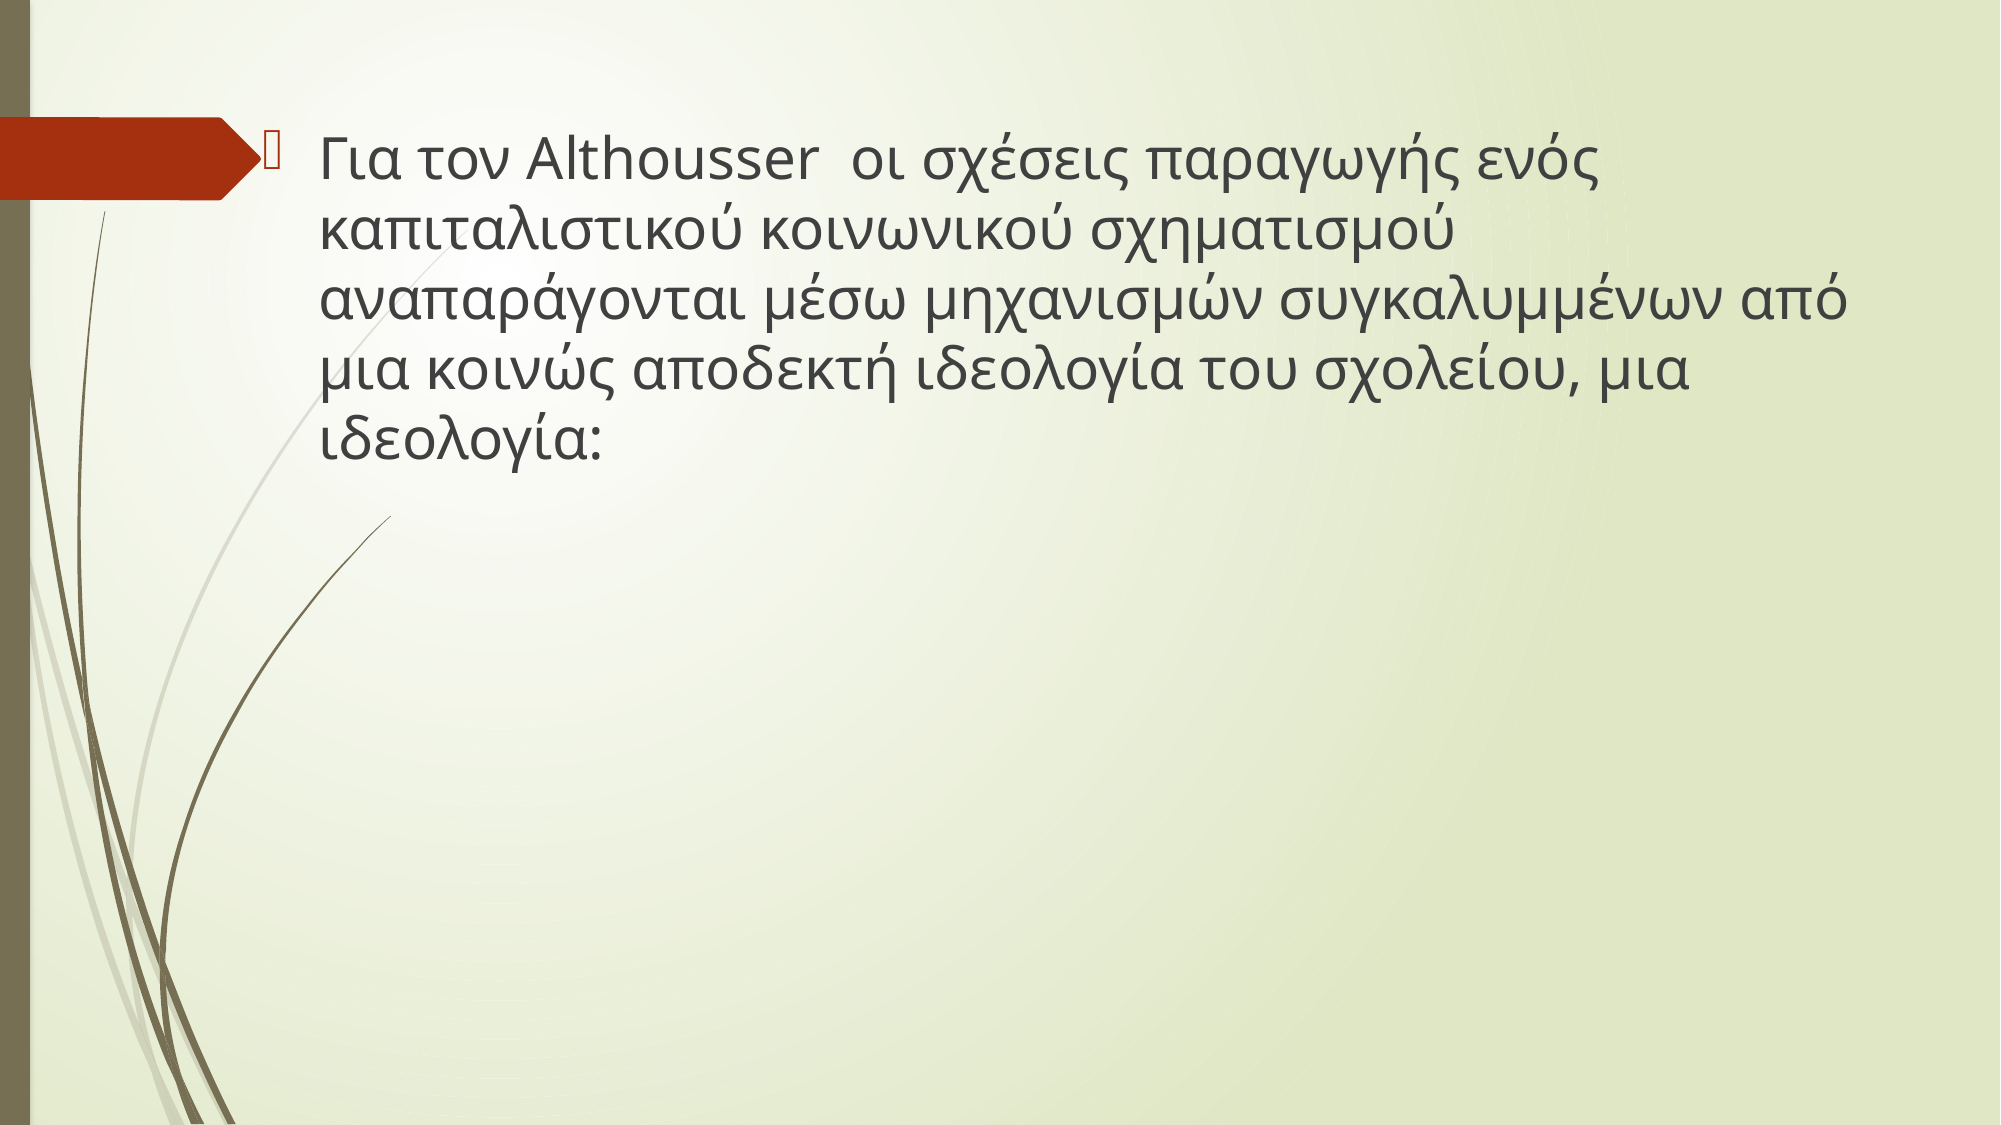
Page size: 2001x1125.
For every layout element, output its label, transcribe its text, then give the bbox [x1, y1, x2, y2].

list Για τον Althousser οι σχέσεις παραγωγής ενός καπιταλιστικού κοινωνικού σχηματισμού αναπαράγονται μέσω μηχανισμών συγκαλυμμένων από μια κοινώς αποδεκτή ιδεολογία του σχολείου, μια ιδεολογία: [247, 113, 1888, 970]
